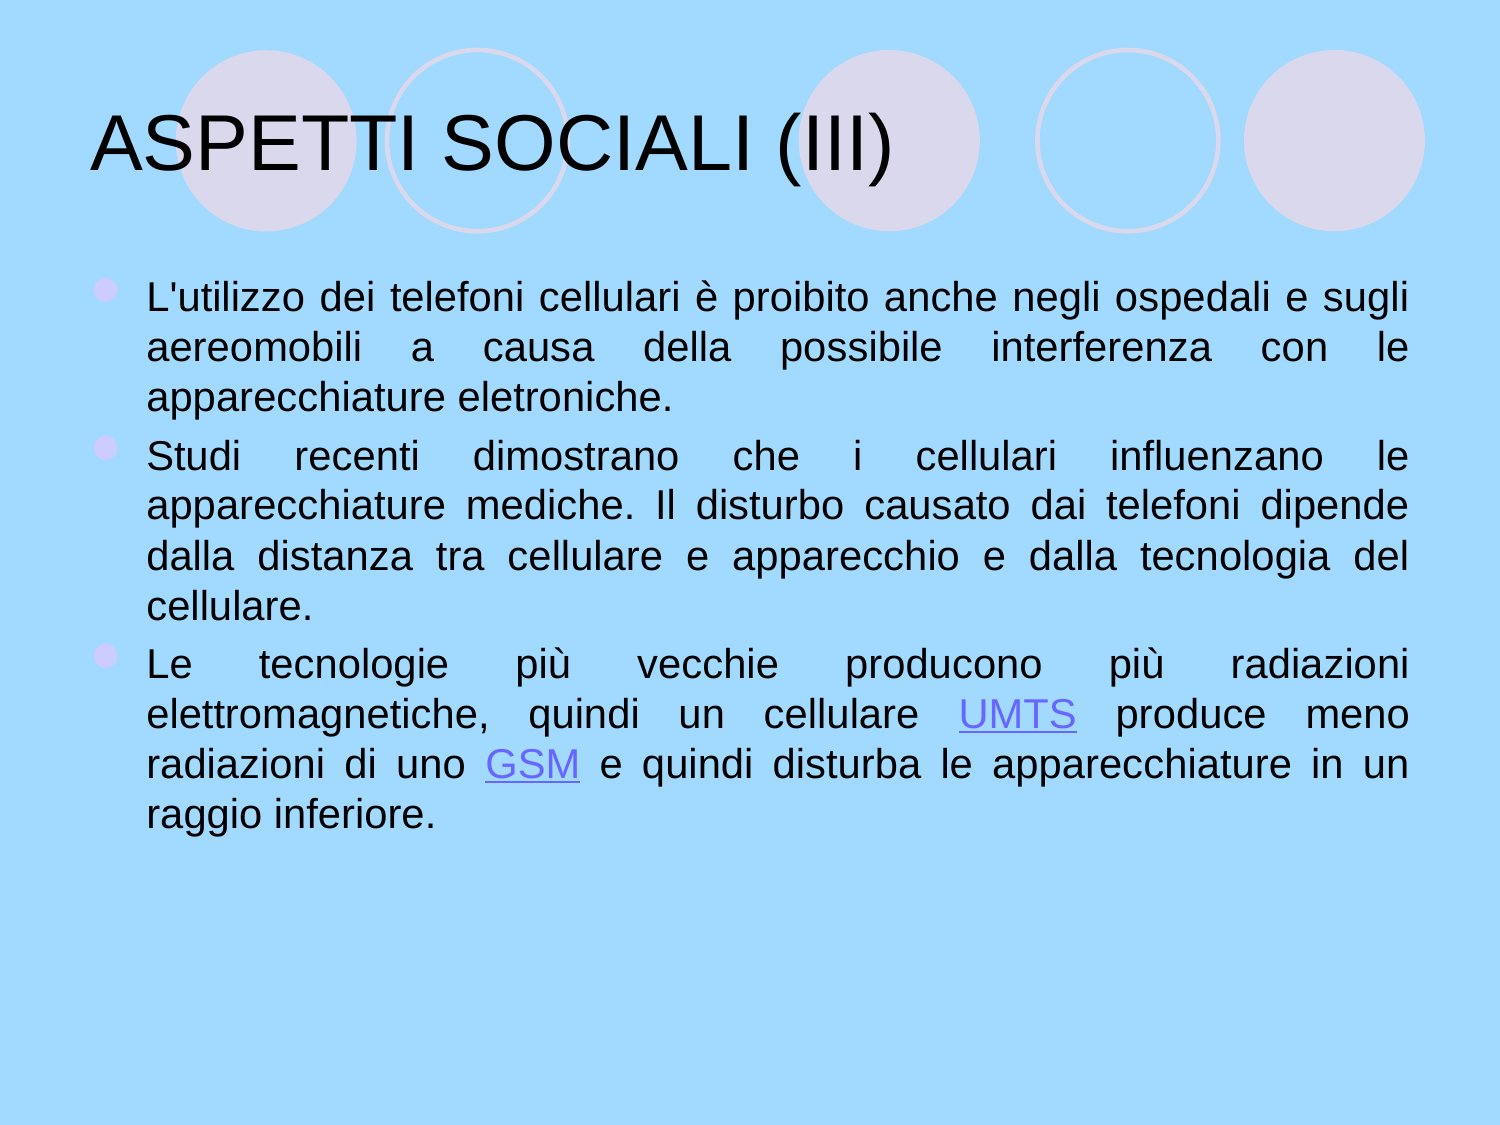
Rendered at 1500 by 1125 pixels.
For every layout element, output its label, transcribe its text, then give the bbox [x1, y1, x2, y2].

list L'utilizzo dei telefoni cellulari è proibito anche negli ospedali e sugli aereomobili a causa della possibile interferenza con le apparecchiature eletroniche. Studi recenti dimostrano che i cellulari influenzano le apparecchiature mediche. Il disturbo causato dai telefoni dipende dalla distanza tra cellulare e apparecchio e dalla tecnologia del cellulare. Le tecnologie più vecchie producono più radiazioni elettromagnetiche, quindi un cellulare UMTS produce meno radiazioni di uno GSM e quindi disturba le apparecchiature in un raggio inferiore. [74, 262, 1426, 1006]
title ASPETTI SOCIALI (III) [74, 44, 1426, 233]
